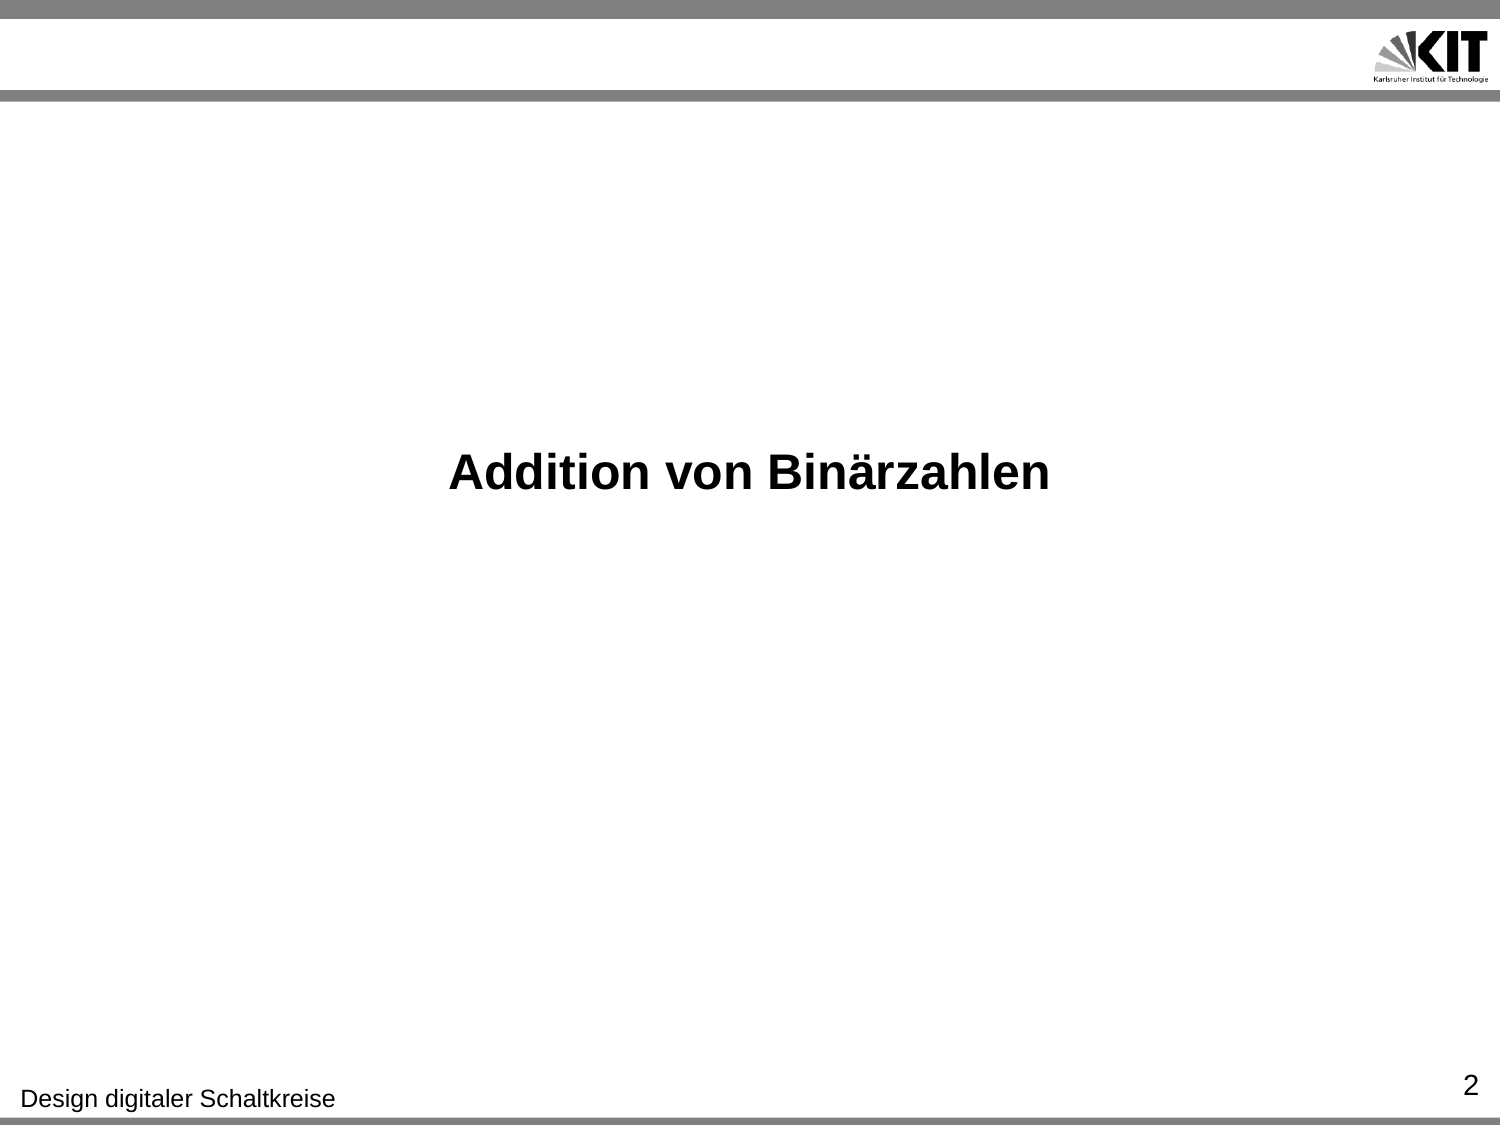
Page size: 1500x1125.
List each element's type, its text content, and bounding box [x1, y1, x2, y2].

picture [1374, 31, 1488, 83]
title Addition von Binärzahlen [112, 349, 1388, 591]
slide_number 2 [1364, 1058, 1495, 1094]
